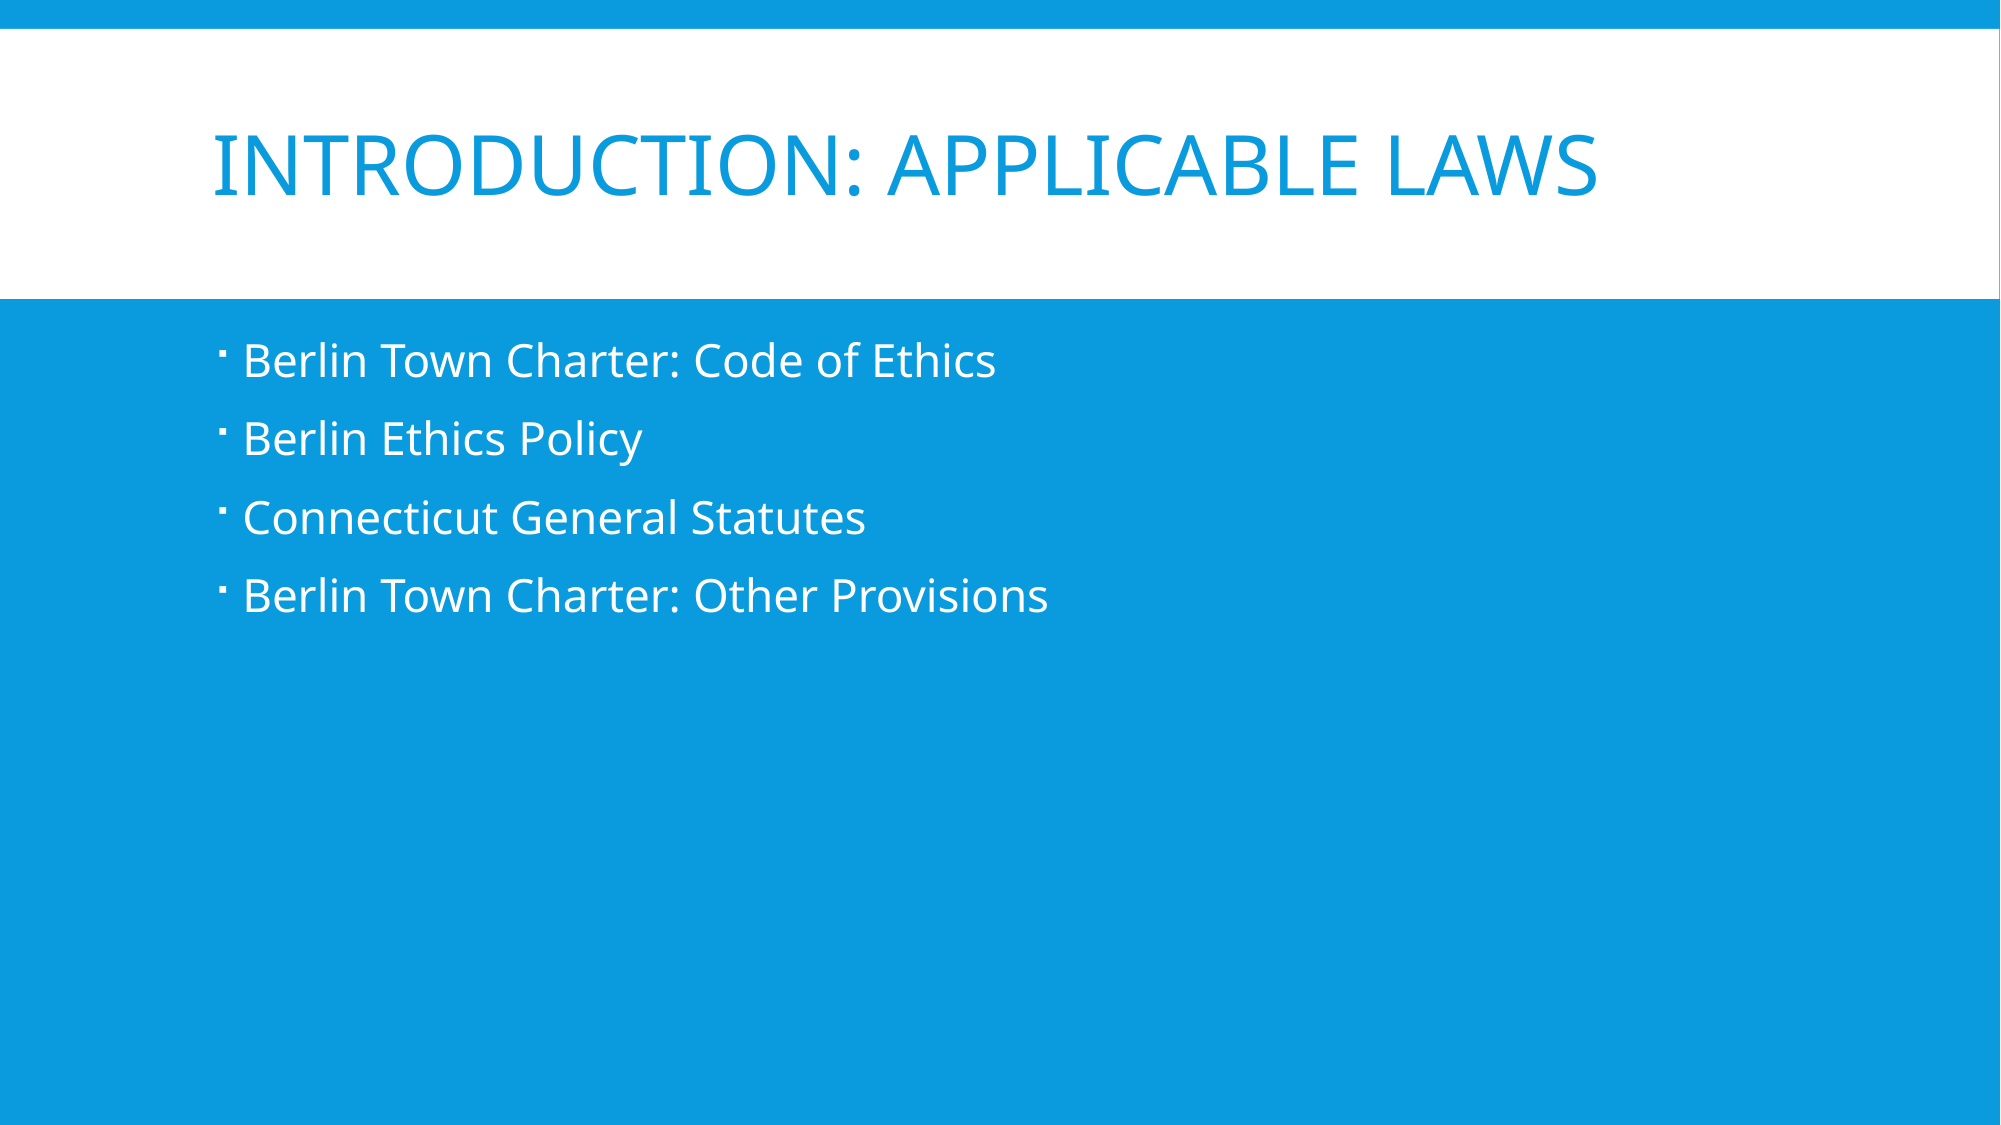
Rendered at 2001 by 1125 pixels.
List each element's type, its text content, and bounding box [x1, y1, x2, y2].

list Berlin Town Charter: Code of Ethics Berlin Ethics Policy Connecticut General Statutes Berlin Town Charter: Other Provisions [197, 329, 1803, 1020]
title Introduction: applicable laws [197, 46, 1803, 295]
